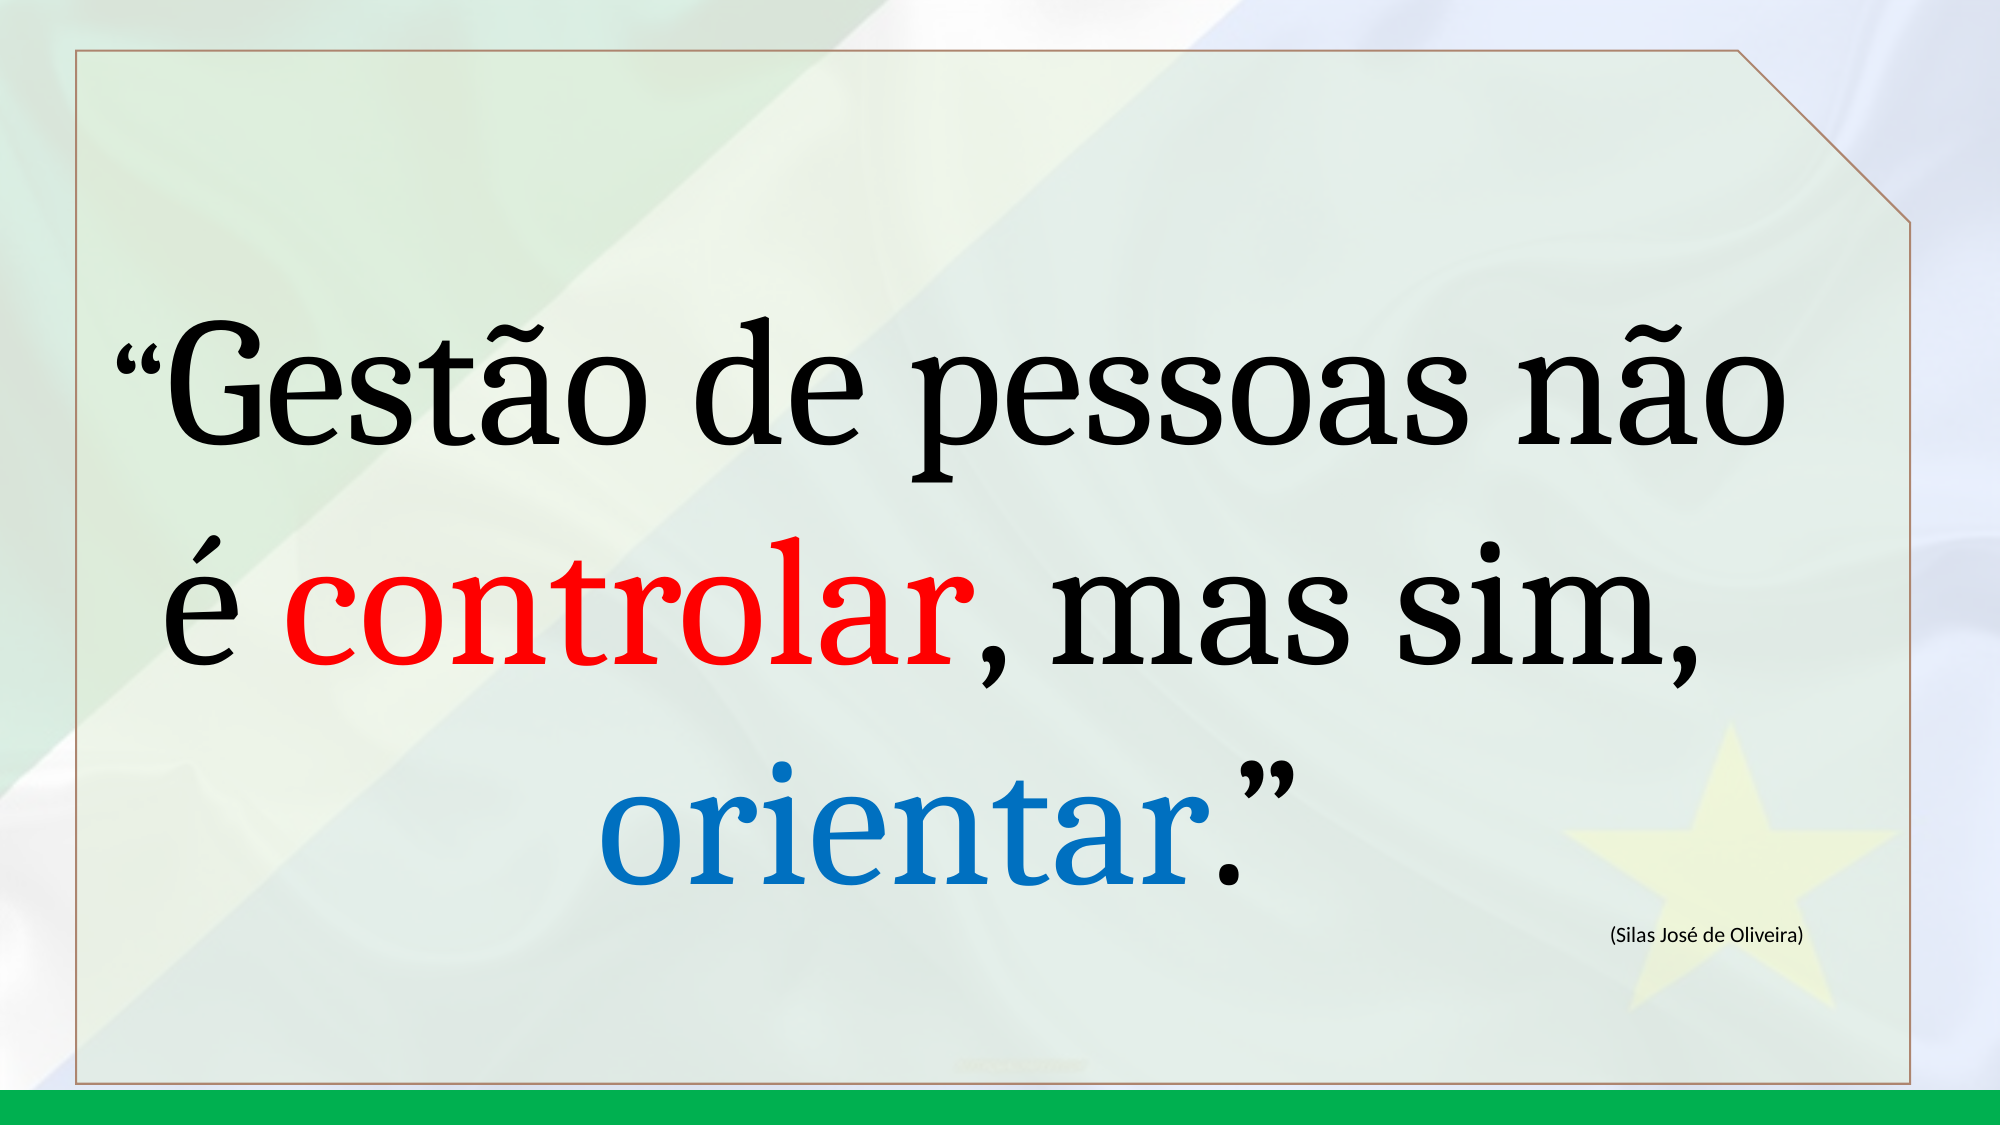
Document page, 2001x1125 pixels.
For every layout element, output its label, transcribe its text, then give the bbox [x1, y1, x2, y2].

text_box “Gestão de pessoas não é controlar, mas sim, orientar.” (Silas José de Oliveira) [75, 49, 1912, 1085]
text_box [0, 1090, 2000, 1125]
